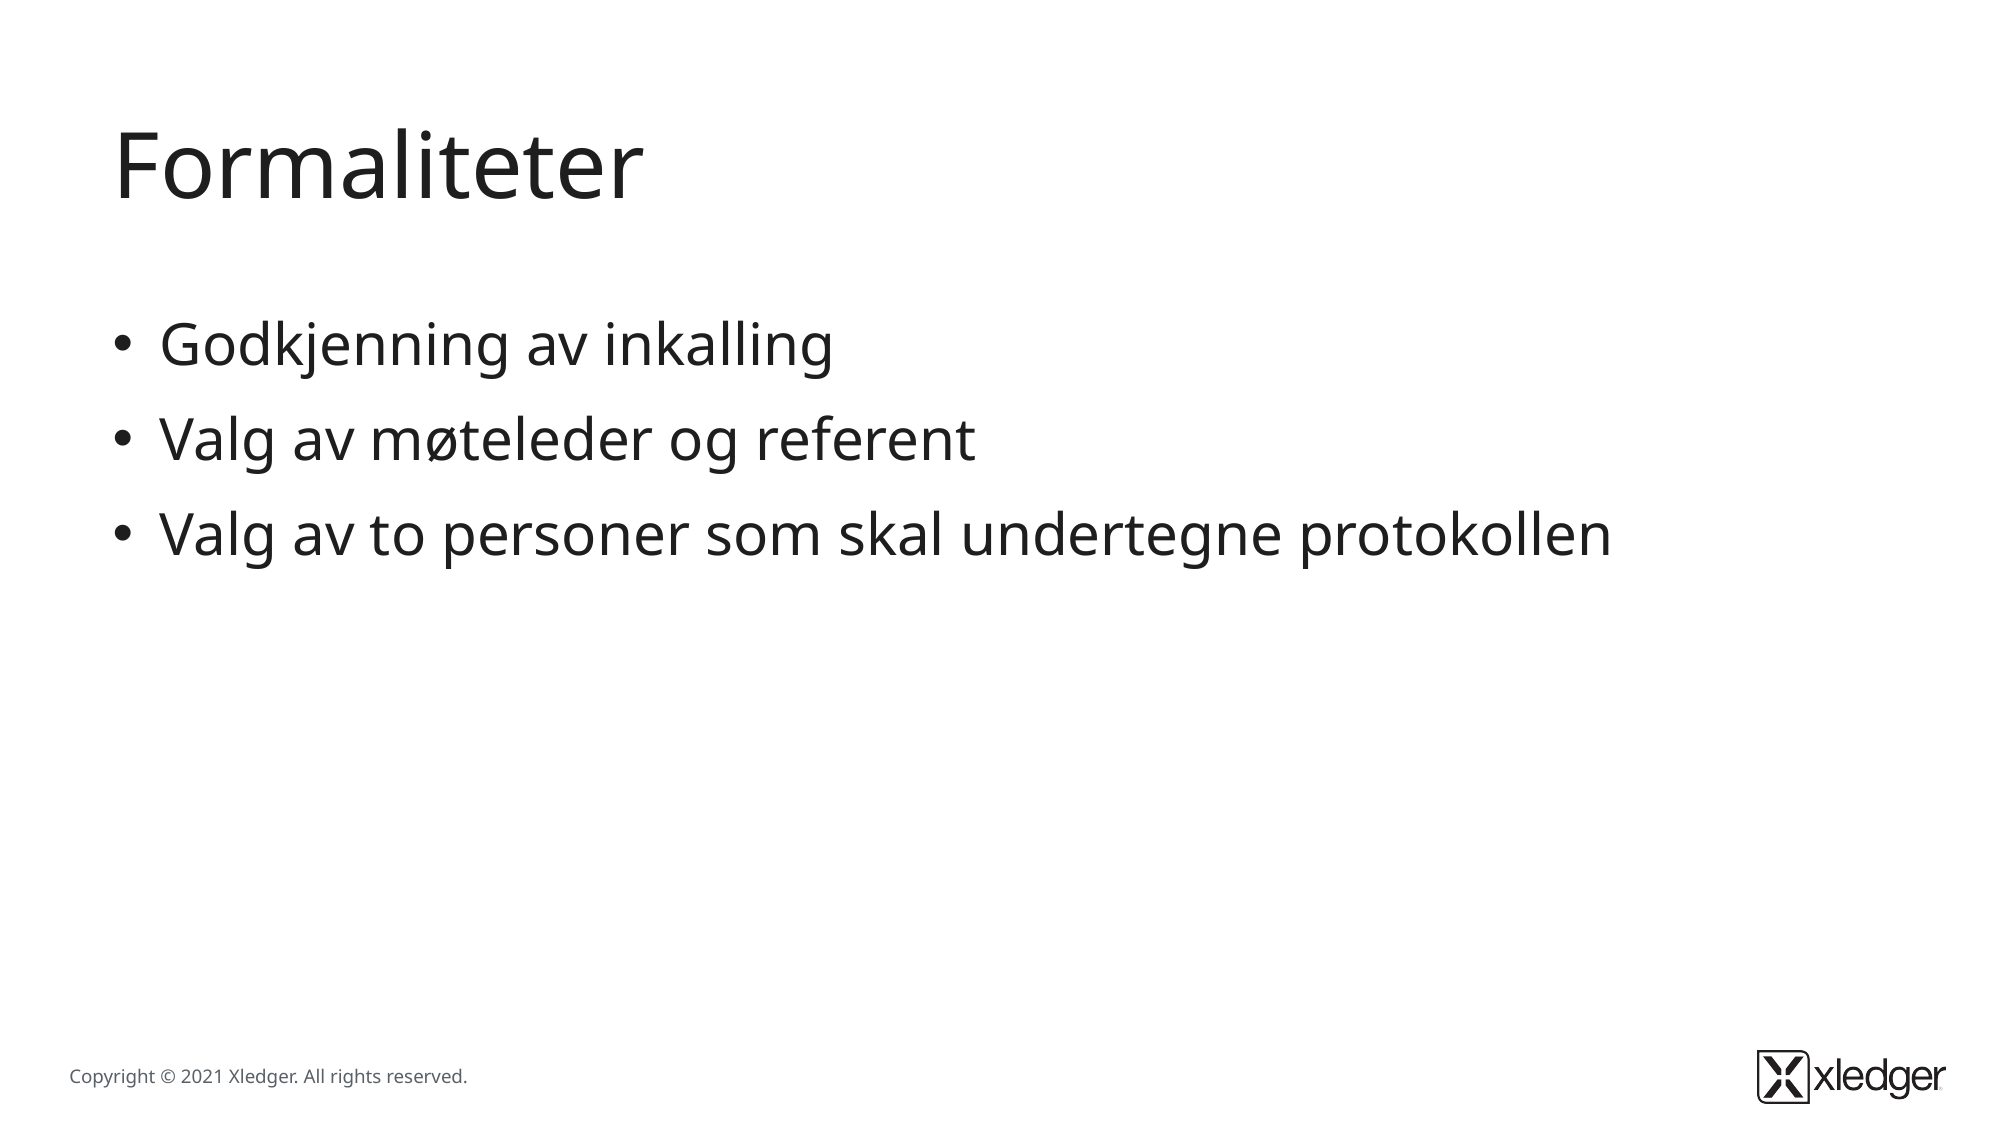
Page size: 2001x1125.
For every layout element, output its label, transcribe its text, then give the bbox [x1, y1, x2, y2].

title Formaliteter [97, 59, 1903, 278]
list Godkjenning av inkalling Valg av møteleder og referent Valg av to personer som skal undertegne protokollen [97, 299, 1903, 1014]
picture [1757, 1050, 1946, 1104]
